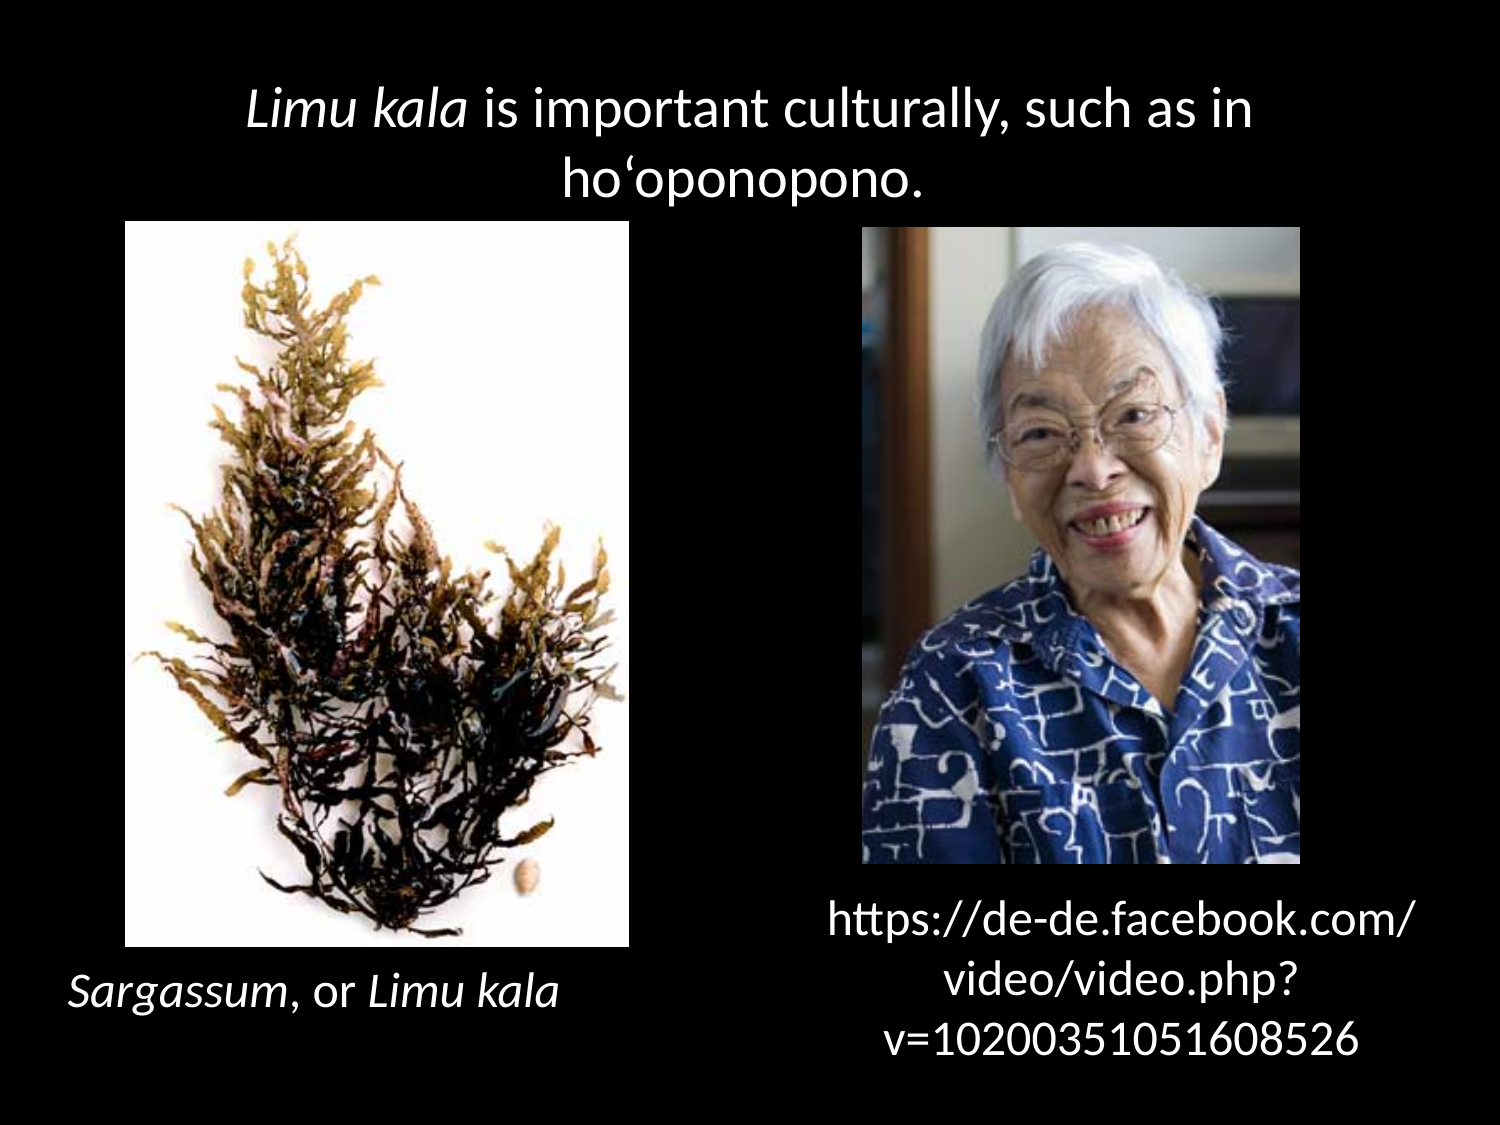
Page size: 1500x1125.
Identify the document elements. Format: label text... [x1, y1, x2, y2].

text_box https://de-de.facebook.com/video/video.php?v=10200351051608526 [790, 878, 1453, 1073]
text_box Sargassum, or Limu kala [52, 949, 576, 1025]
title Limu kala is important culturally, such as in ho‘oponopono. [75, 45, 1425, 233]
picture [124, 221, 629, 947]
picture [862, 226, 1301, 864]
